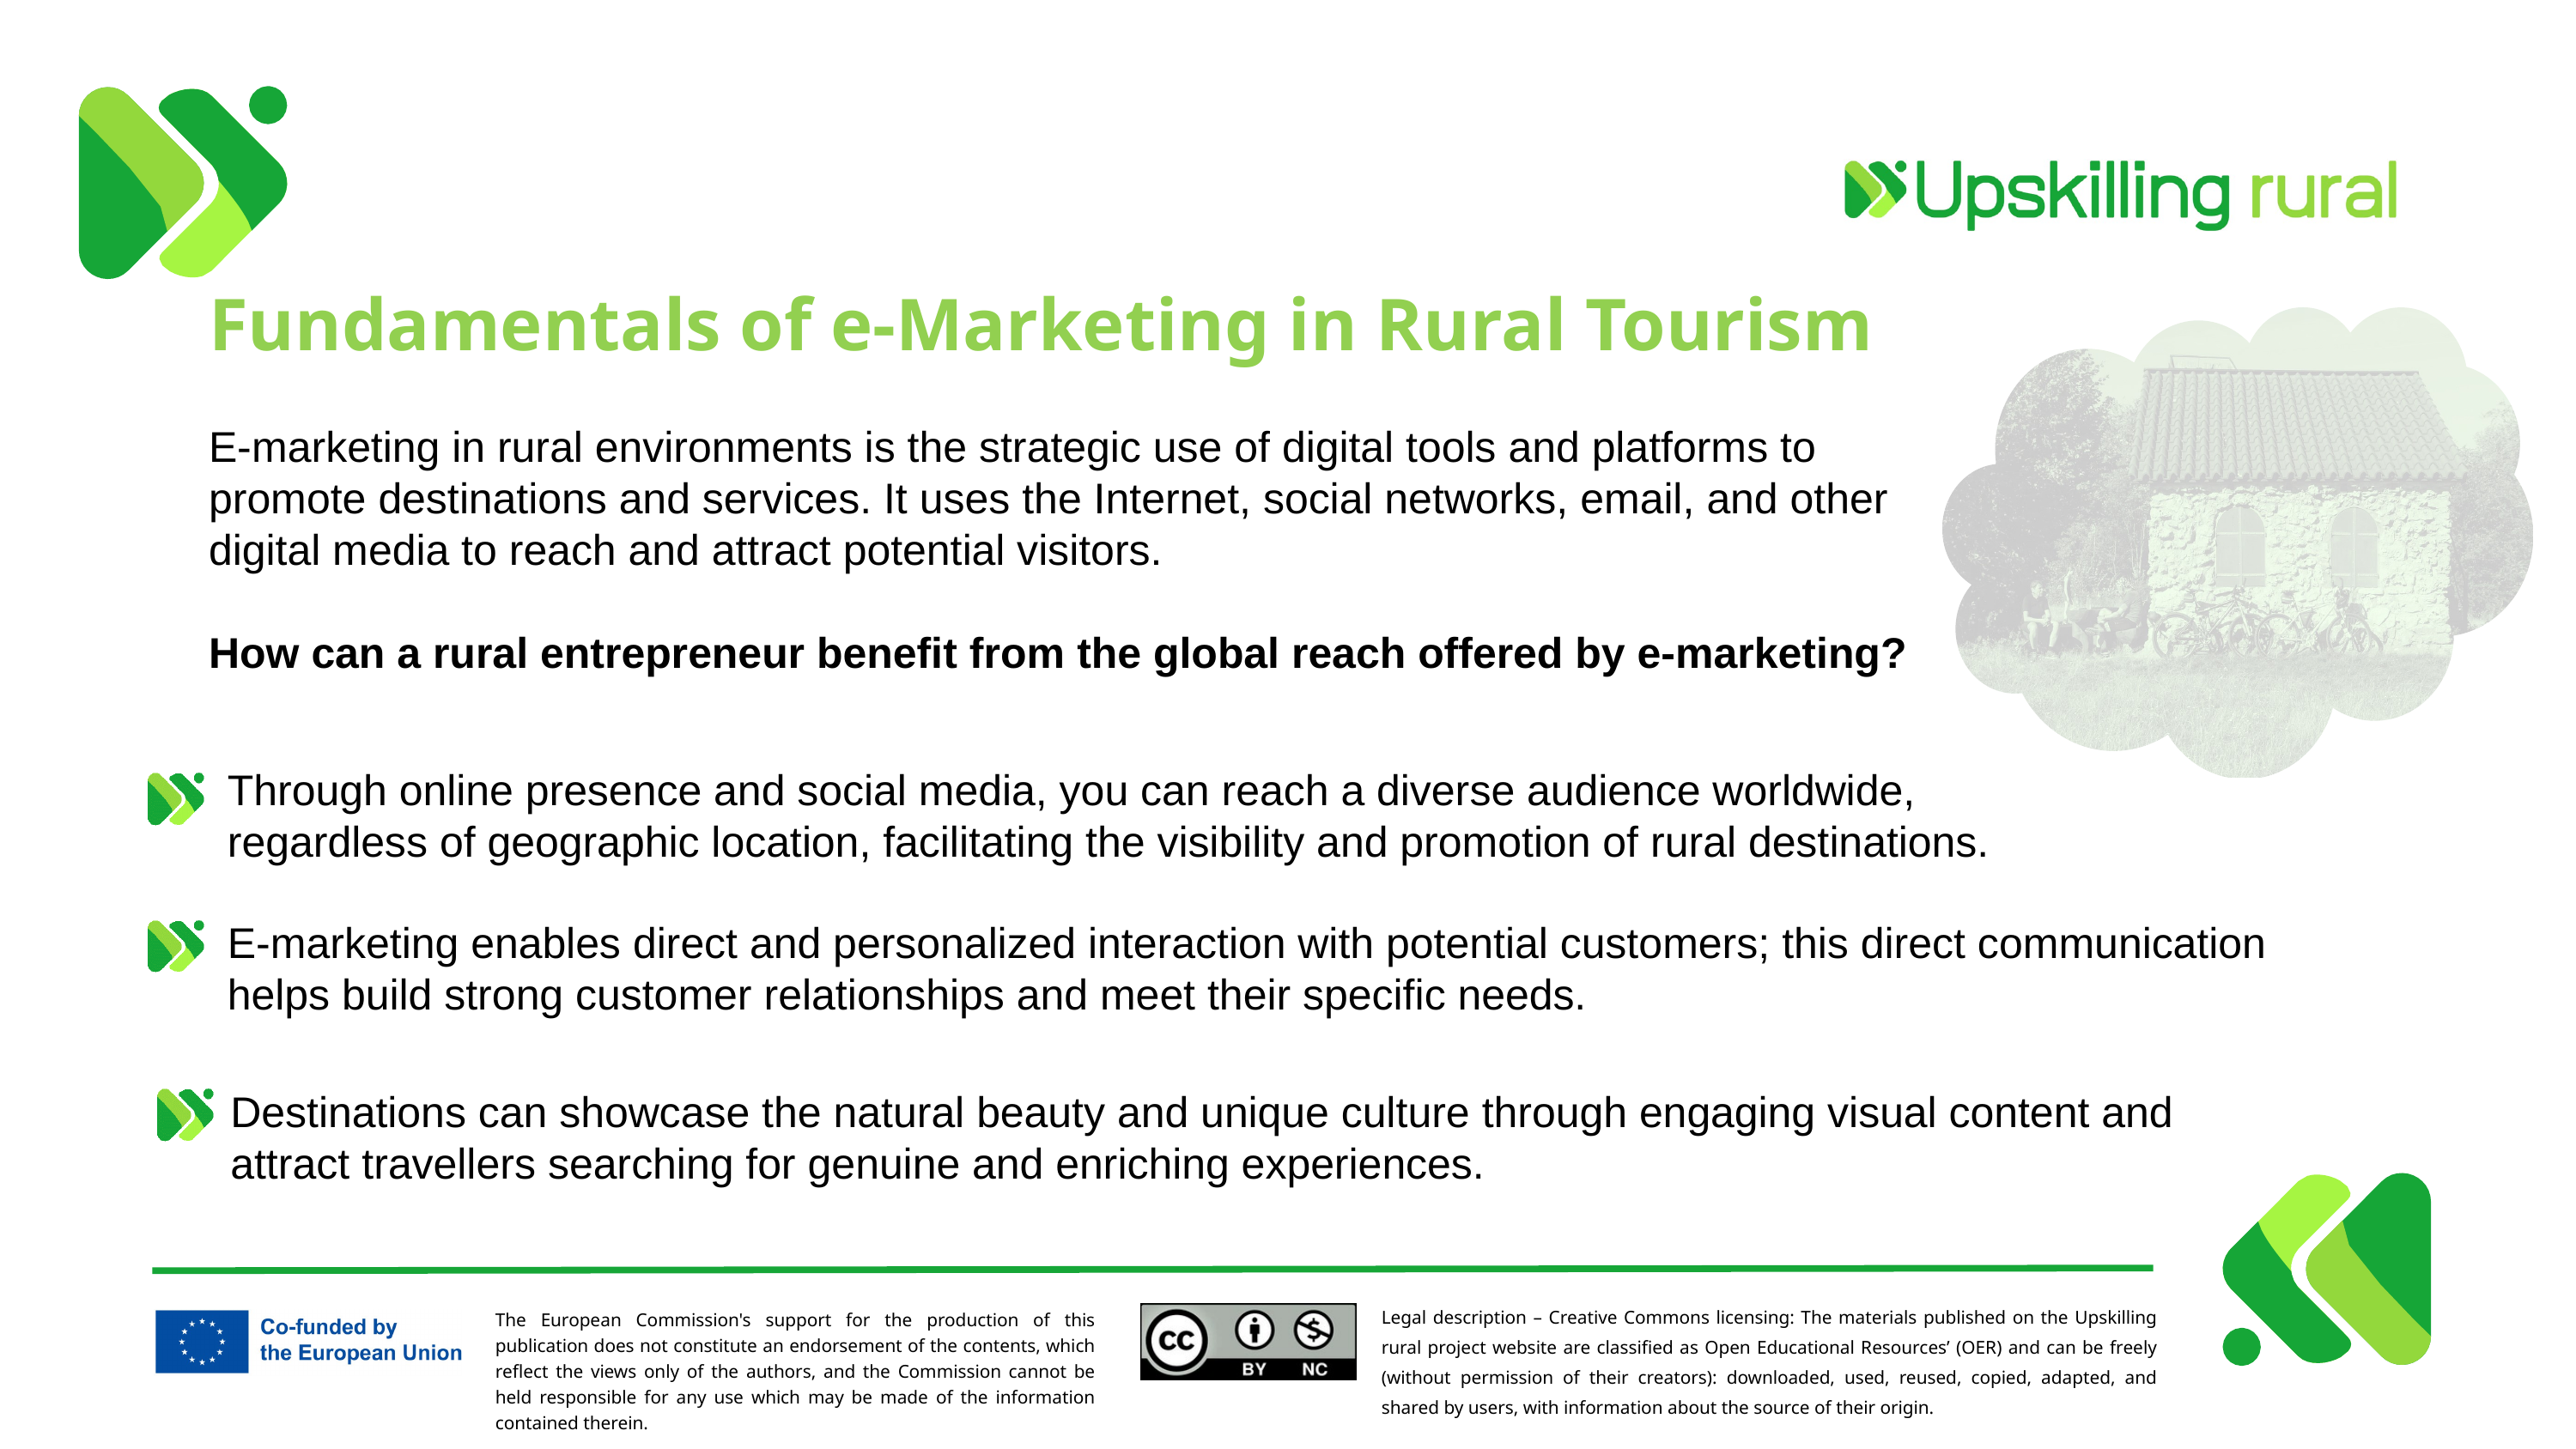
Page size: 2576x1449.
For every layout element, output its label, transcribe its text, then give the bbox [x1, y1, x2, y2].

picture [1844, 159, 2397, 232]
picture [142, 916, 206, 974]
text_box [1941, 306, 2534, 779]
text_box Through online presence and social media, you can reach a diverse audience worldwide, regardless of geographic location, facilitating the visibility and promotion of rural destinations. [214, 756, 2093, 873]
text_box Fundamentals of e-Marketing in Rural Tourism [196, 272, 1922, 372]
text_box E-marketing enables direct and personalized interaction with potential customers; this direct communication helps build strong customer relationships and meet their specific needs. [214, 909, 2308, 1026]
picture [151, 1085, 216, 1143]
picture [142, 768, 206, 828]
picture [1140, 1303, 1357, 1380]
text_box Destinations can showcase the natural beauty and unique culture through engaging visual content and attract travellers searching for genuine and enriching experiences. [217, 1078, 2275, 1195]
picture [154, 1309, 462, 1376]
text_box E-marketing in rural environments is the strategic use of digital tools and platforms to promote destinations and services. It uses the Internet, social networks, email, and other digital media to reach and attract potential visitors. How can a rural entrepreneur benefit from the global reach offered by e-marketing? [196, 413, 1922, 684]
